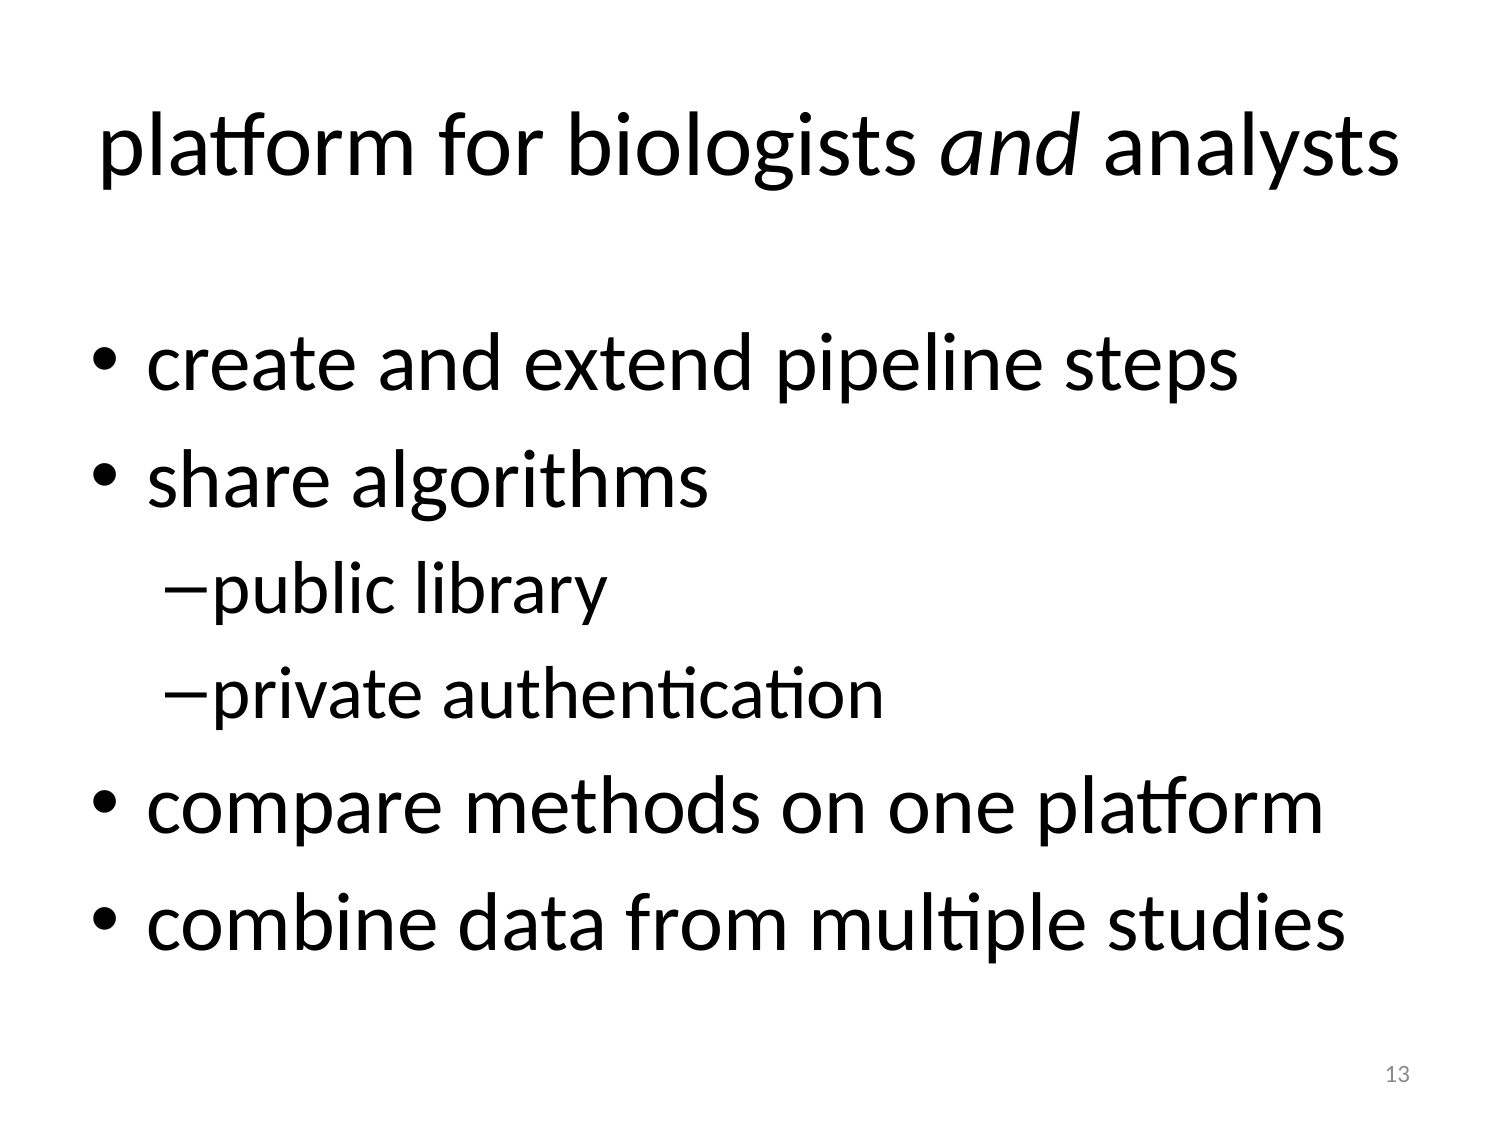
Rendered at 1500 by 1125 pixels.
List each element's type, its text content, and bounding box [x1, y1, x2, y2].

title platform for biologists and analysts [0, 45, 1500, 233]
slide_number 13 [1074, 1042, 1425, 1103]
list create and extend pipeline steps share algorithms public library private authentication compare methods on one platform combine data from multiple studies [75, 299, 1425, 1043]
